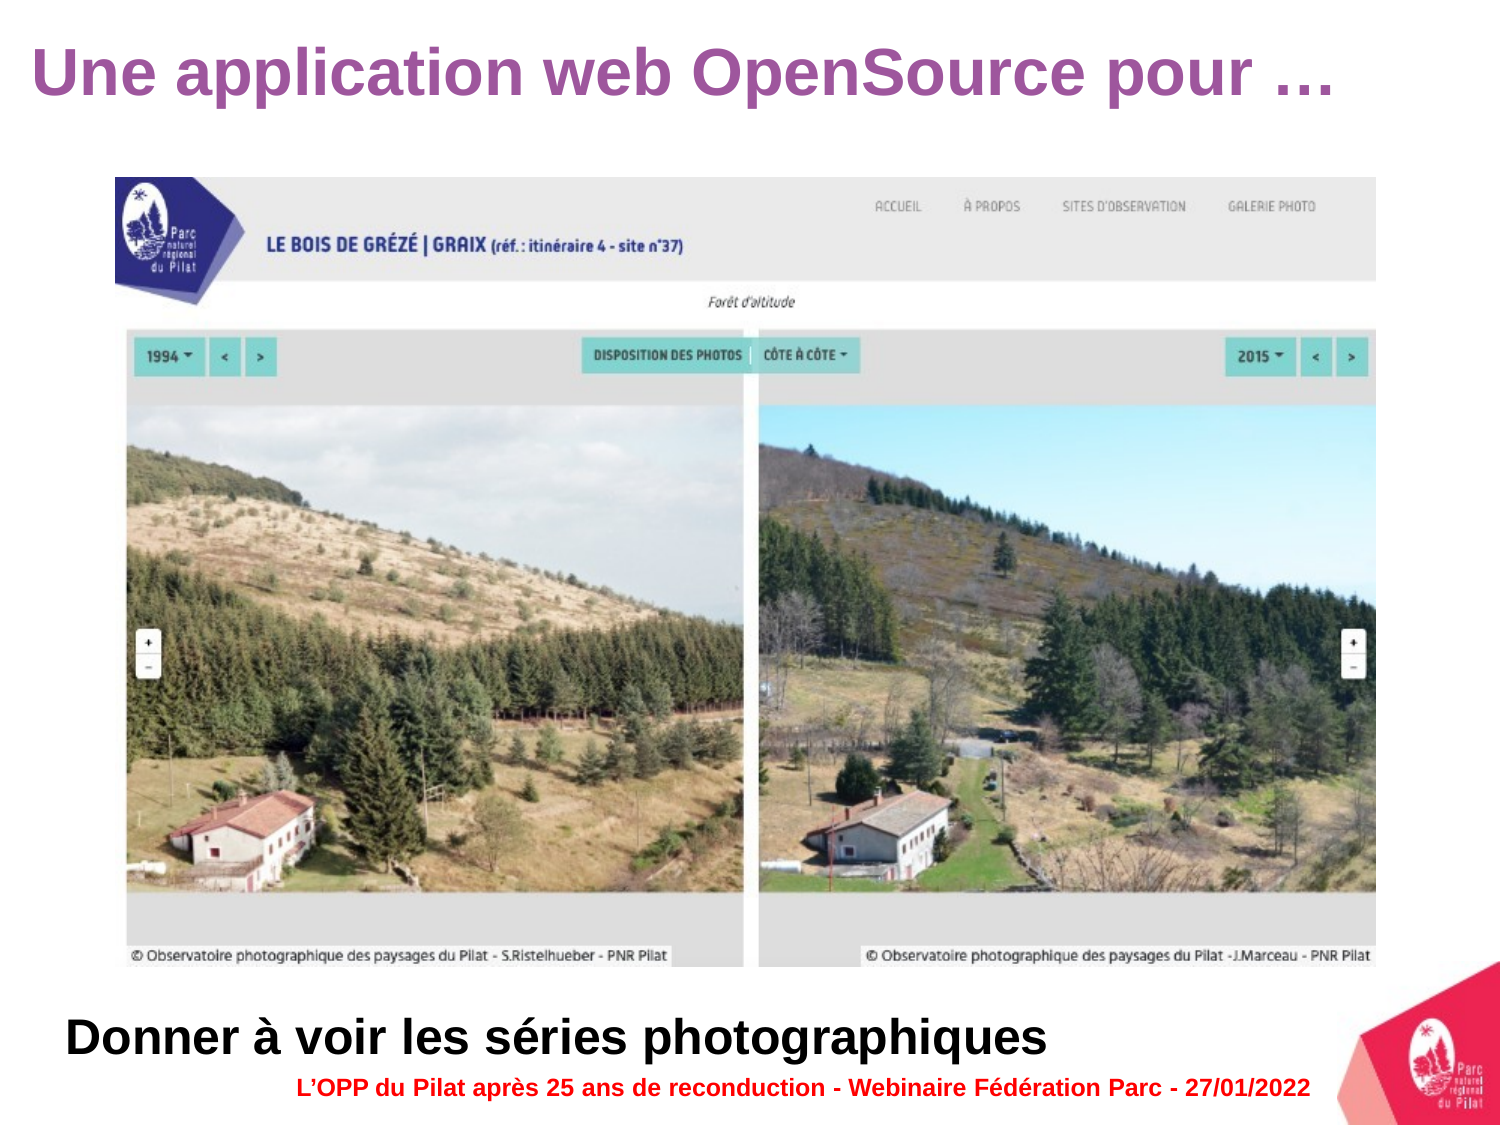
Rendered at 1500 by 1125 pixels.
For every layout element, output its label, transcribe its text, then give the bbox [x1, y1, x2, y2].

picture [115, 176, 1500, 1125]
text_box Donner à voir les séries photographiques L’OPP du Pilat après 25 ans de reconduction - Webinaire Fédération Parc - 27/01/2022 [63, 1007, 1315, 1102]
title Une application web OpenSource pour … [29, 26, 1344, 217]
